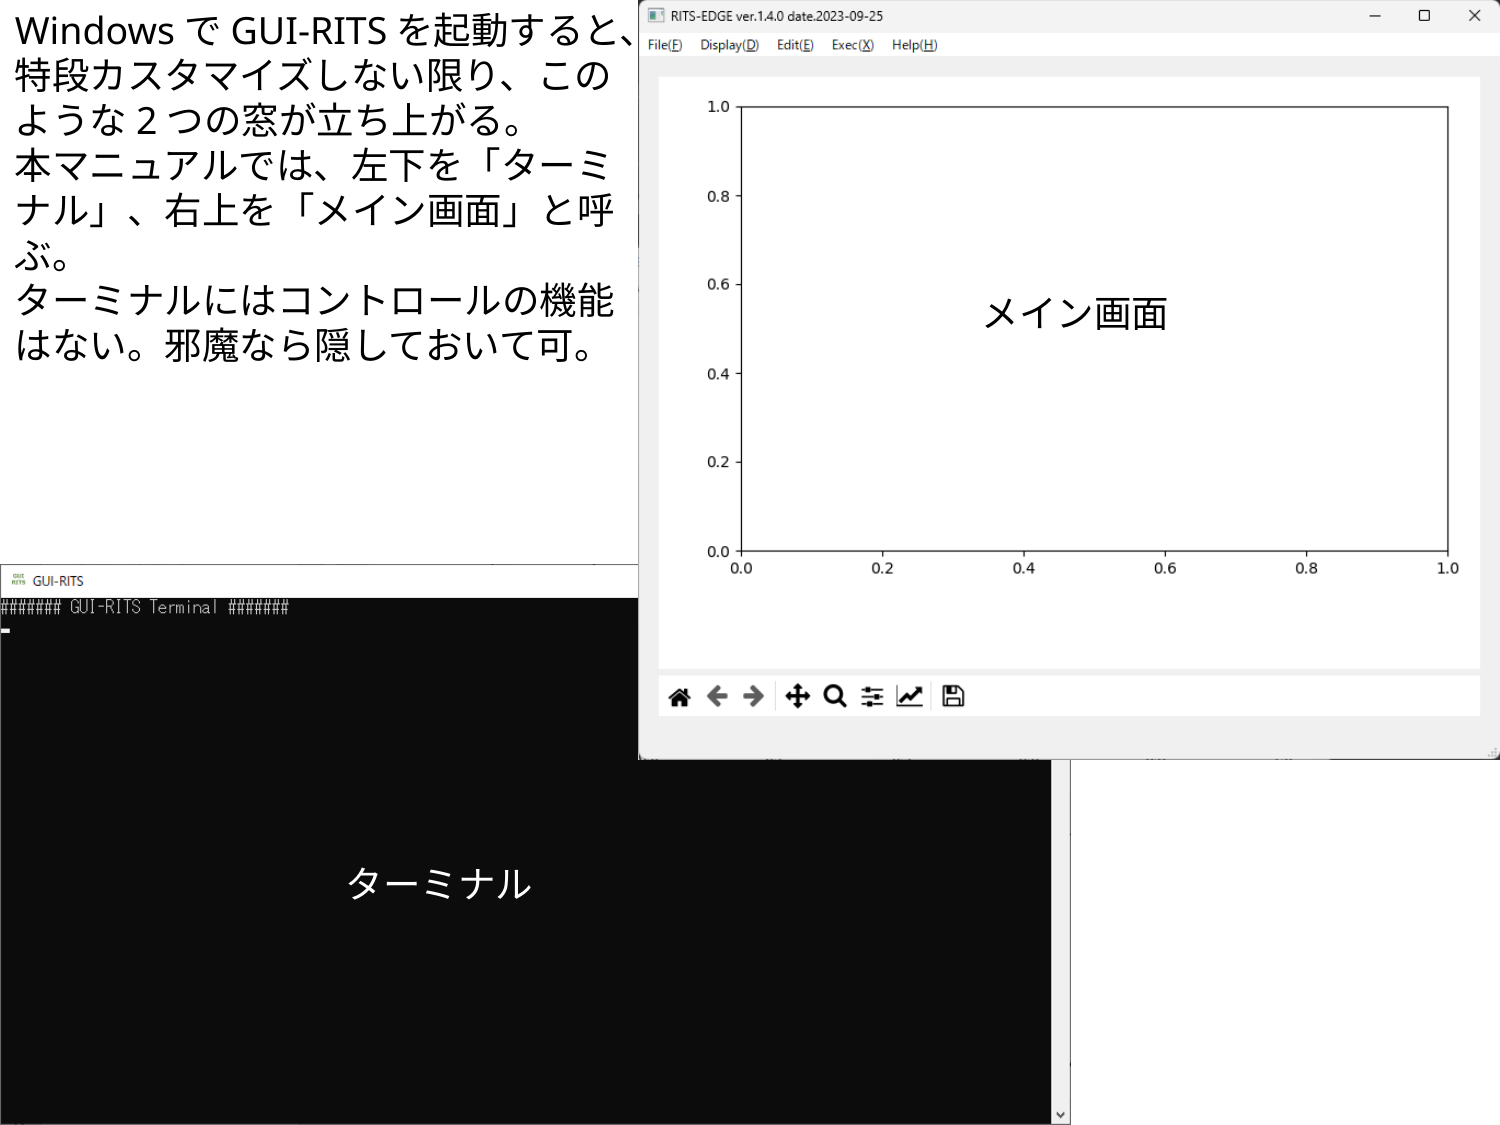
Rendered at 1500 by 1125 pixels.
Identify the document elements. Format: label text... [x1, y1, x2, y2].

text_box WindowsでGUI-RITSを起動すると、特段カスタマイズしない限り、このような2つの窓が立ち上がる。 本マニュアルでは、左下を「ターミナル」、右上を「メイン画面」と呼ぶ。 ターミナルにはコントロールの機能はない。邪魔なら隠しておいて可。 [0, 0, 638, 375]
picture [0, 0, 1500, 1125]
